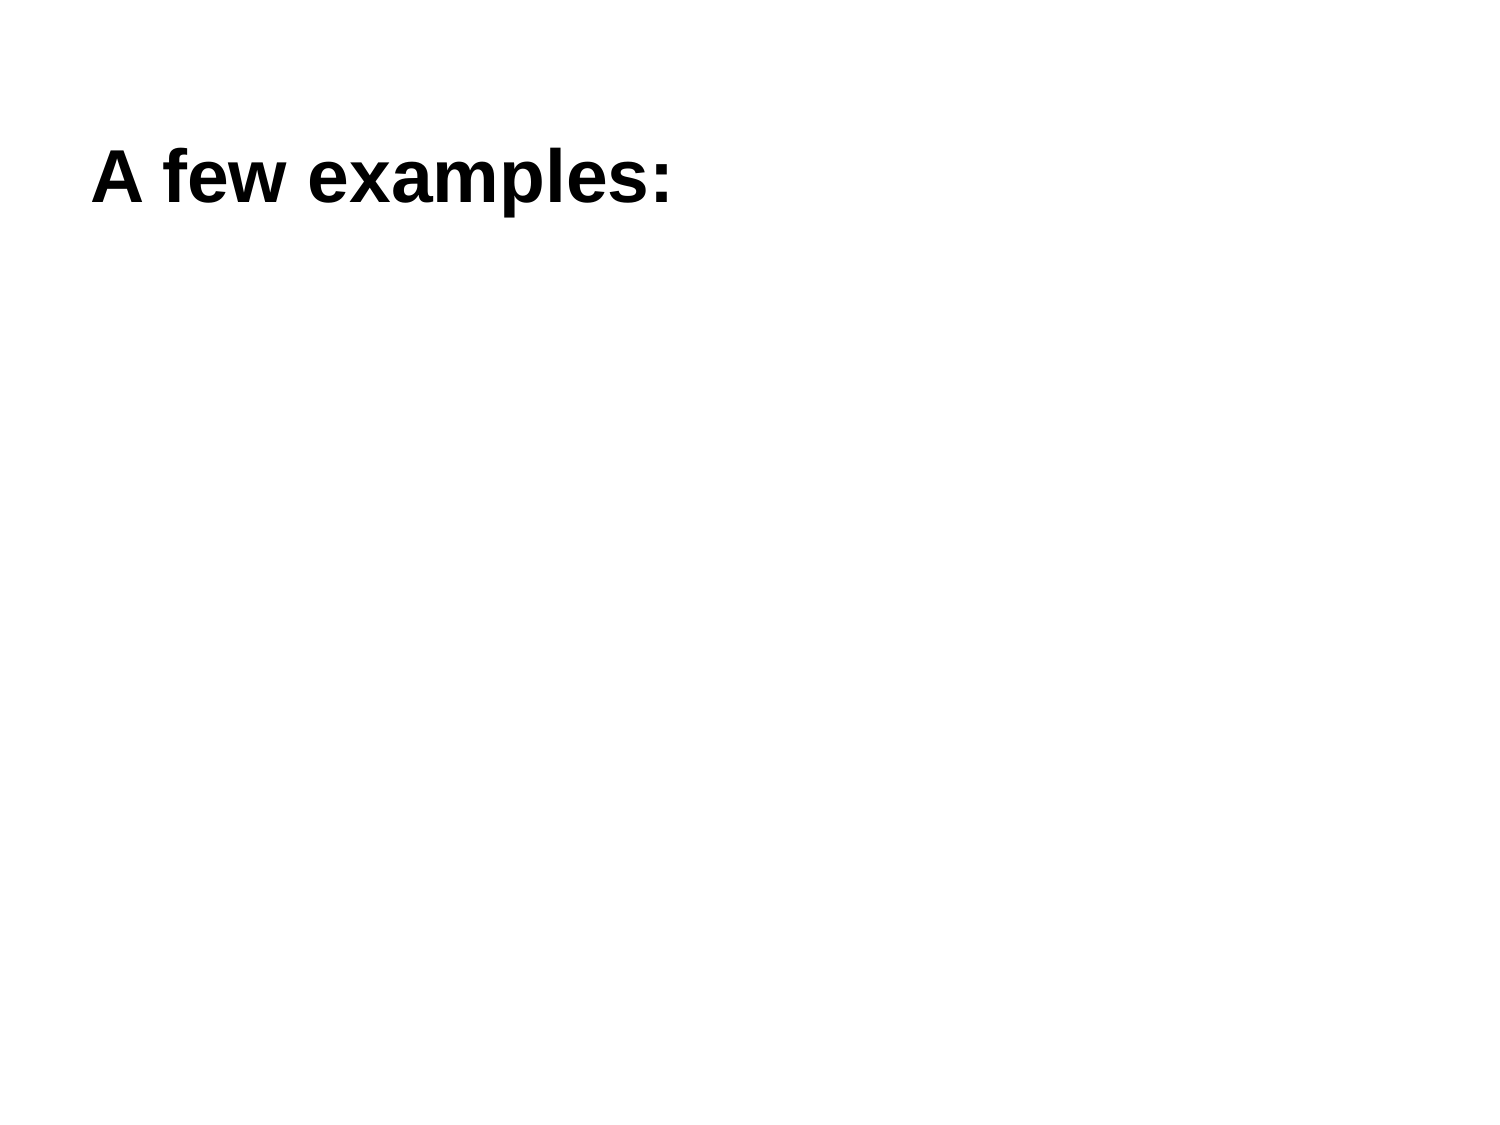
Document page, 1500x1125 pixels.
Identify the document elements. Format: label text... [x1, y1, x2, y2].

title A few examples: [75, 45, 1425, 233]
